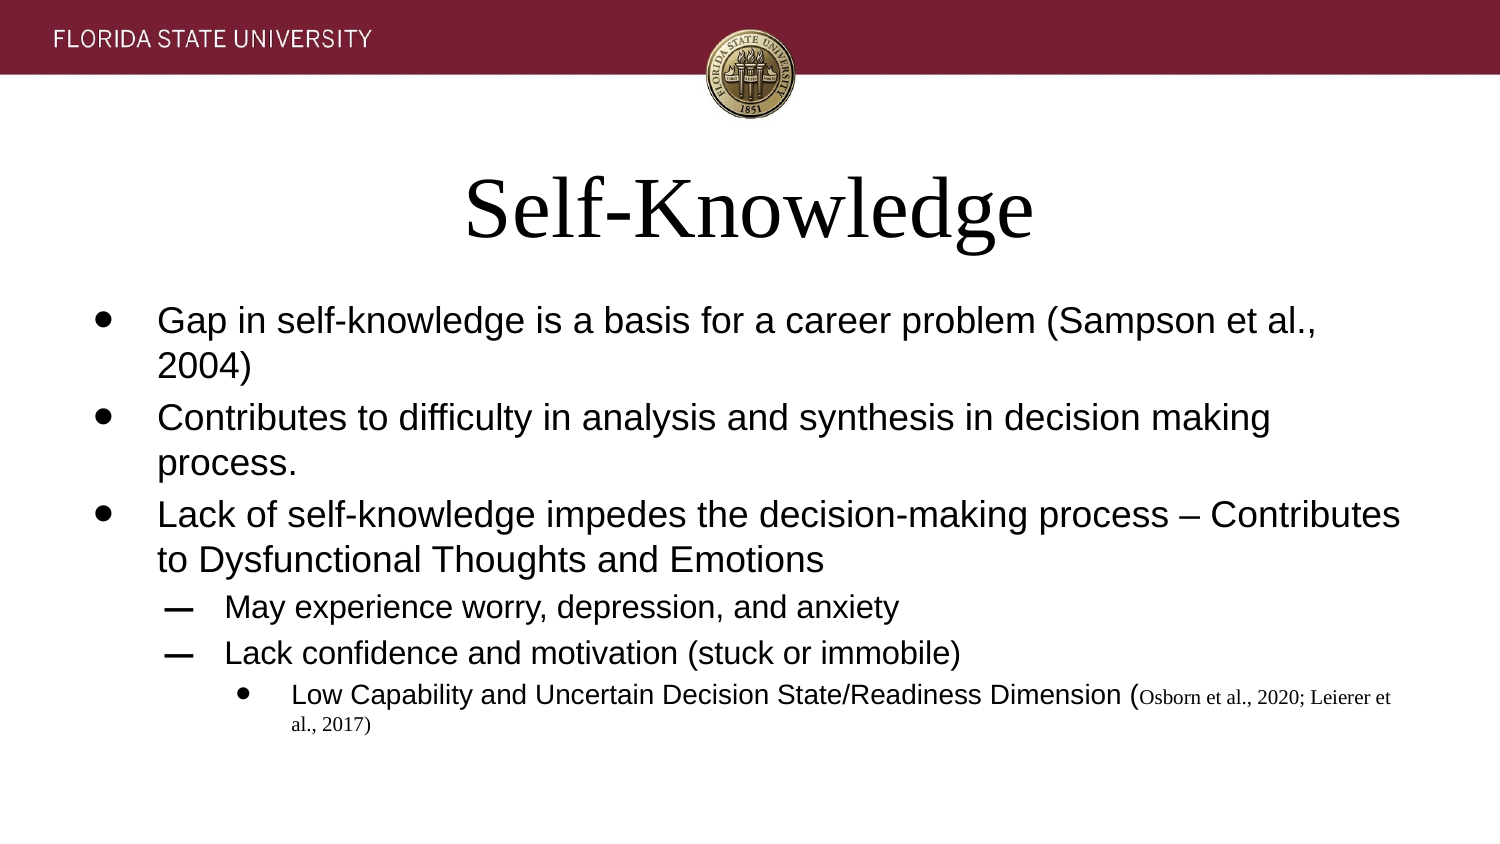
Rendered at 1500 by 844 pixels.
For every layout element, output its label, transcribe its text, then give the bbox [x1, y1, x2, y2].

list Gap in self-knowledge is a basis for a career problem (Sampson et al., 2004) Contributes to difficulty in analysis and synthesis in decision making process. Lack of self-knowledge impedes the decision-making process – Contributes to Dysfunctional Thoughts and Emotions May experience worry, depression, and anxiety Lack confidence and motivation (stuck or immobile) Low Capability and Uncertain Decision State/Readiness Dimension (Osborn et al., 2020; Leierer et al., 2017) [75, 288, 1425, 744]
picture [0, 0, 1500, 844]
title Self-Knowledge [75, 143, 1425, 263]
